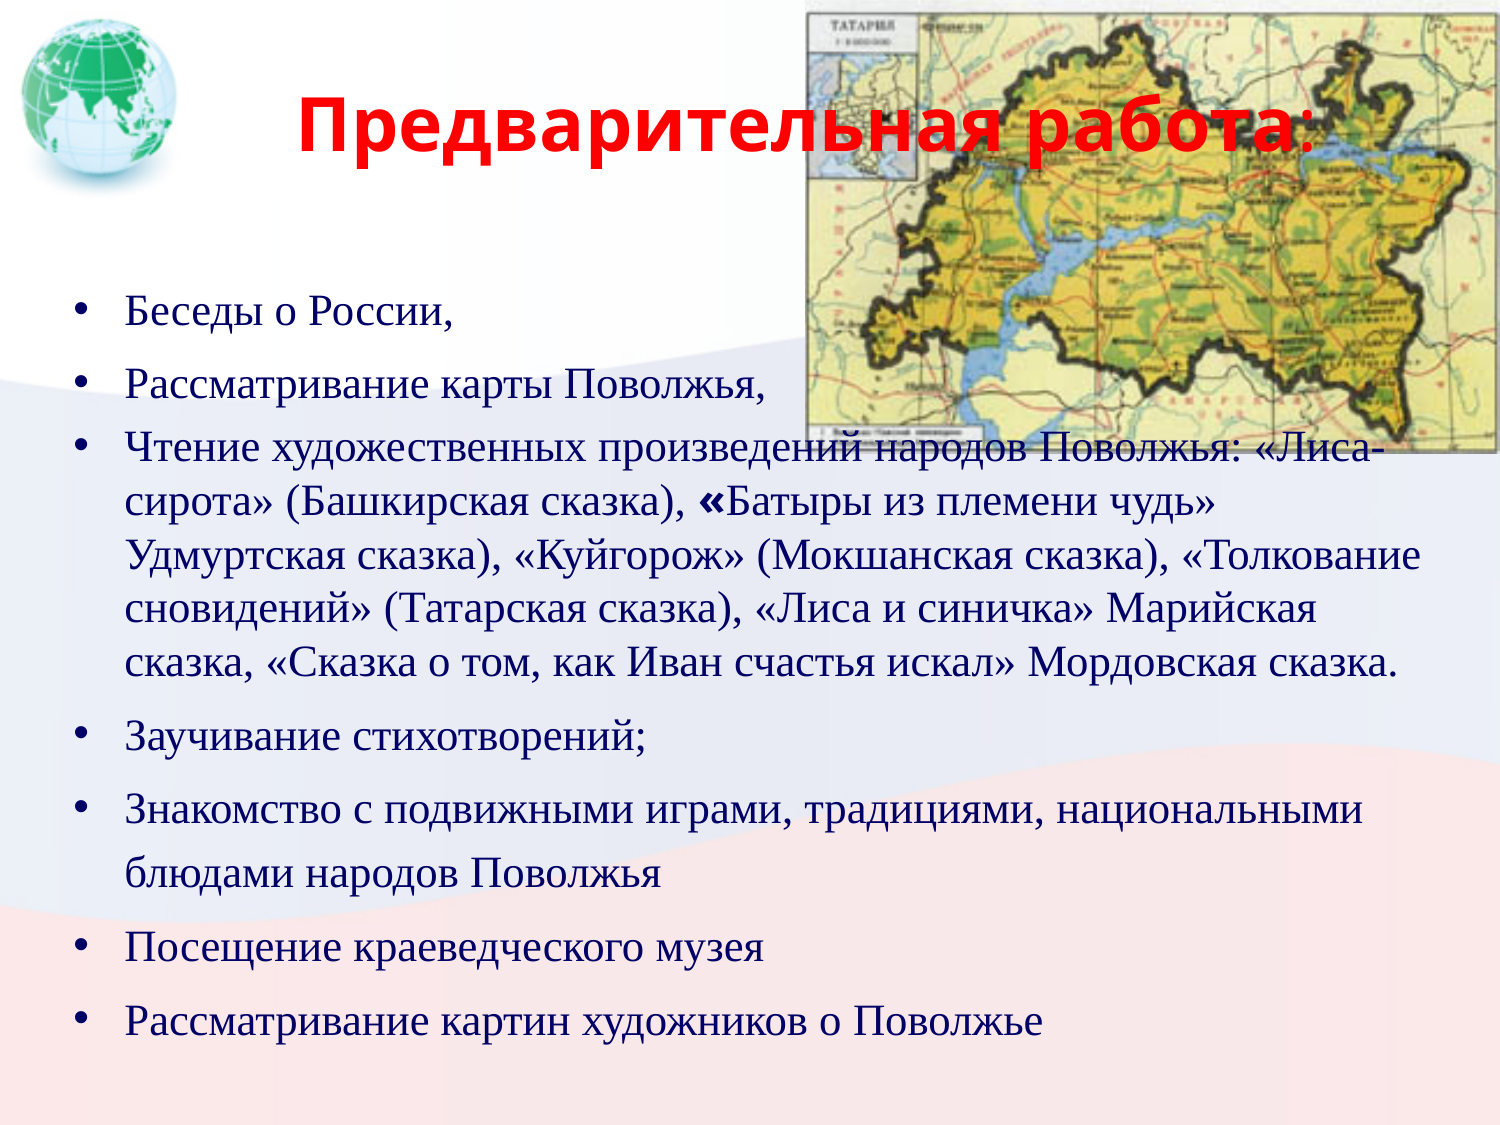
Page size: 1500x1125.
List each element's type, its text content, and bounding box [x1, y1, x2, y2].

picture [0, 0, 1500, 1125]
title Предварительная работа: [187, 35, 799, 174]
list Беседы о России, Рассматривание карты Поволжья, Чтение художественных произведений народов Поволжья: «Лиса-сирота» (Башкирская сказка), «Батыры из племени чудь» Удмуртская сказка), «Куйгорож» (Мокшанская сказка), «Толкование сновидений» (Татарская сказка), «Лиса и синичка» Марийская сказка, «Сказка о том, как Иван счастья искал» Мордовская сказка. Заучивание стихотворений; Знакомство с подвижными играми, традициями, национальными блюдами народов Поволжья Посещение краеведческого музея Рассматривание картин художников о Поволжье [58, 262, 1454, 1090]
